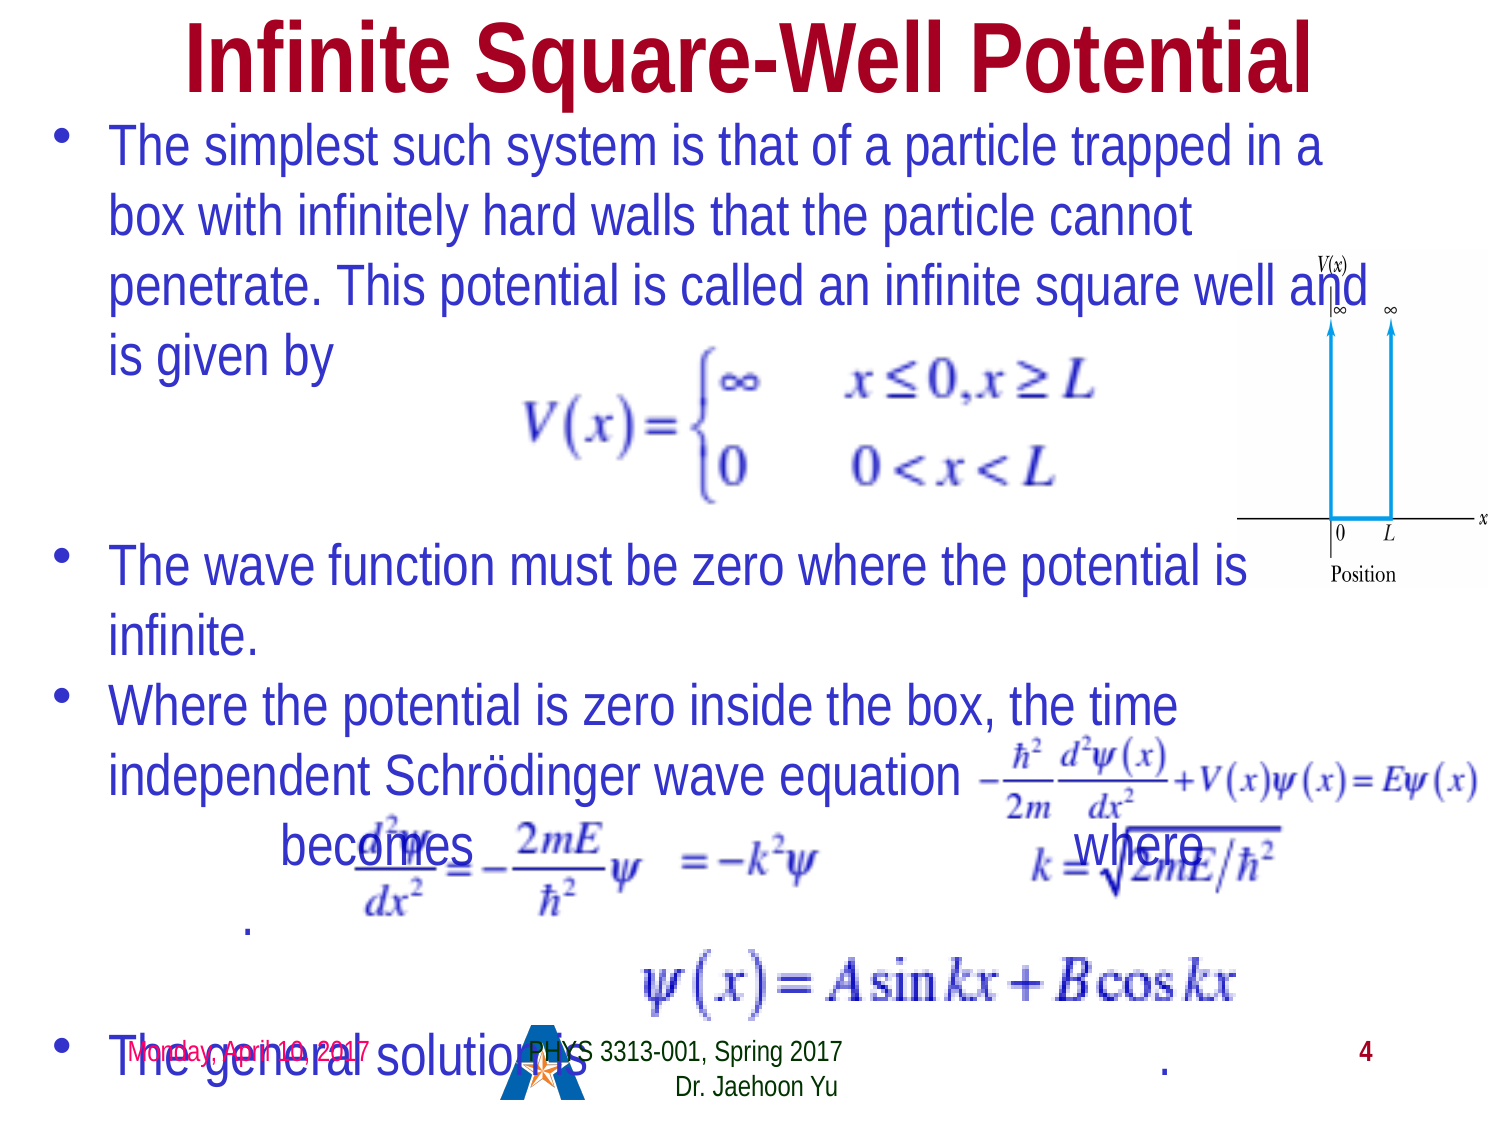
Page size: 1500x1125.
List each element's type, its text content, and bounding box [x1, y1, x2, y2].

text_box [516, 337, 1099, 509]
list The simplest such system is that of a particle trapped in a box with infinitely hard walls that the particle cannot penetrate. This potential is called an infinite square well and is given by The wave function must be zero where the potential is infinite. Where the potential is zero inside the box, the time independent Schrödinger wave equation becomes where . The general solution is . [37, 99, 1388, 876]
footer PHYS 3313-001, Spring 2017 Dr. Jaehoon Yu [512, 1024, 988, 1101]
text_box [349, 802, 649, 926]
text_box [974, 728, 1479, 826]
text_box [677, 824, 826, 892]
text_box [1024, 834, 1288, 901]
picture [1237, 249, 1488, 588]
picture [500, 1025, 512, 1100]
slide_number 4 [1074, 1024, 1388, 1101]
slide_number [112, 1024, 426, 1101]
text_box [637, 937, 1241, 1026]
title Infinite Square-Well Potential [74, 0, 1426, 105]
